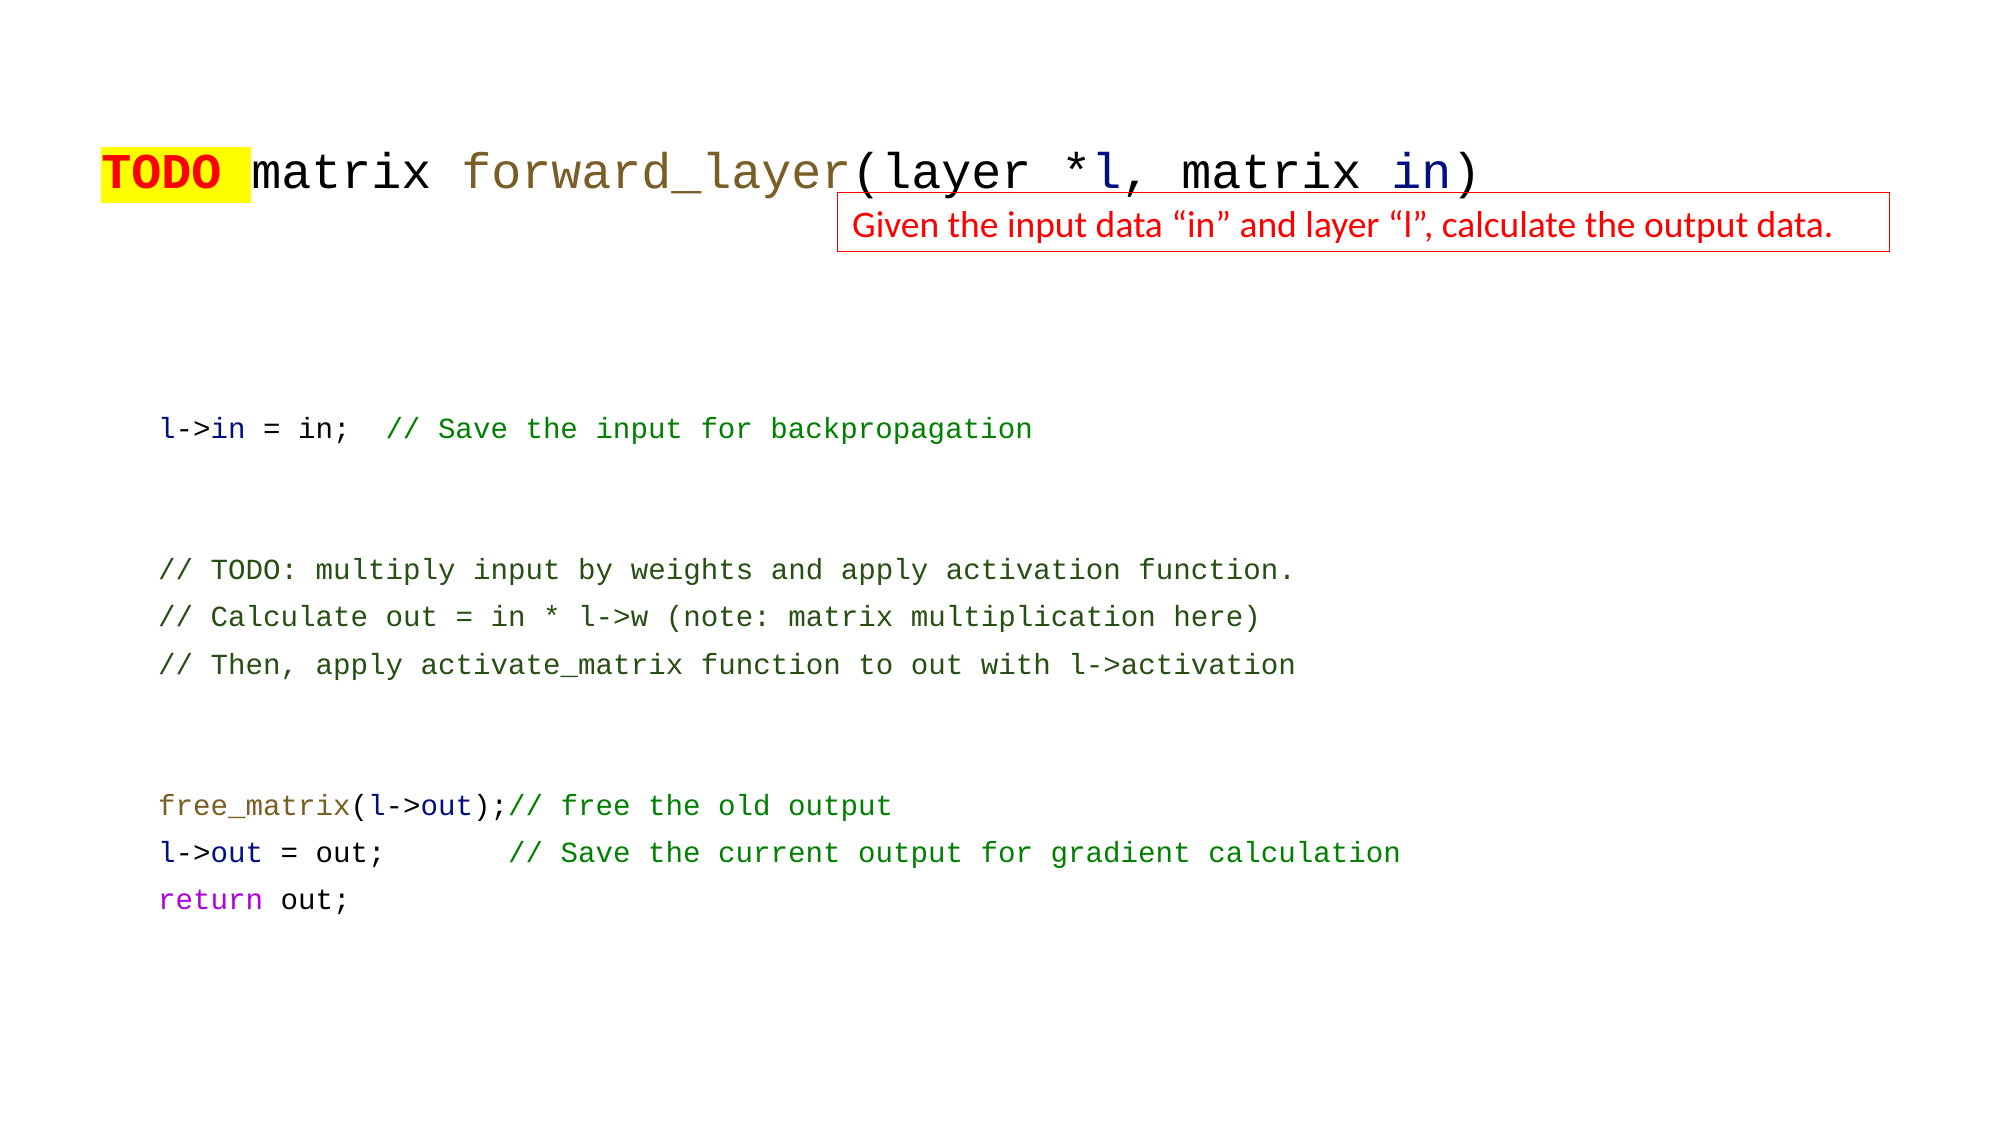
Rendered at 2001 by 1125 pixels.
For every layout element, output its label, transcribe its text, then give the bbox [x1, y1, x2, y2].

text_box Given the input data “in” and layer “l”, calculate the output data. [837, 192, 1890, 252]
list l->in = in; // Save the input for backpropagation // TODO: multiply input by weights and apply activation function. // Calculate out = in * l->w (note: matrix multiplication here) // Then, apply activate_matrix function to out with l->activation free_matrix(l->out);// free the old output l->out = out; // Save the current output for gradient calculation return out; [68, 376, 1932, 1000]
title TODO matrix forward_layer(layer *l, matrix in) [68, 97, 1932, 223]
